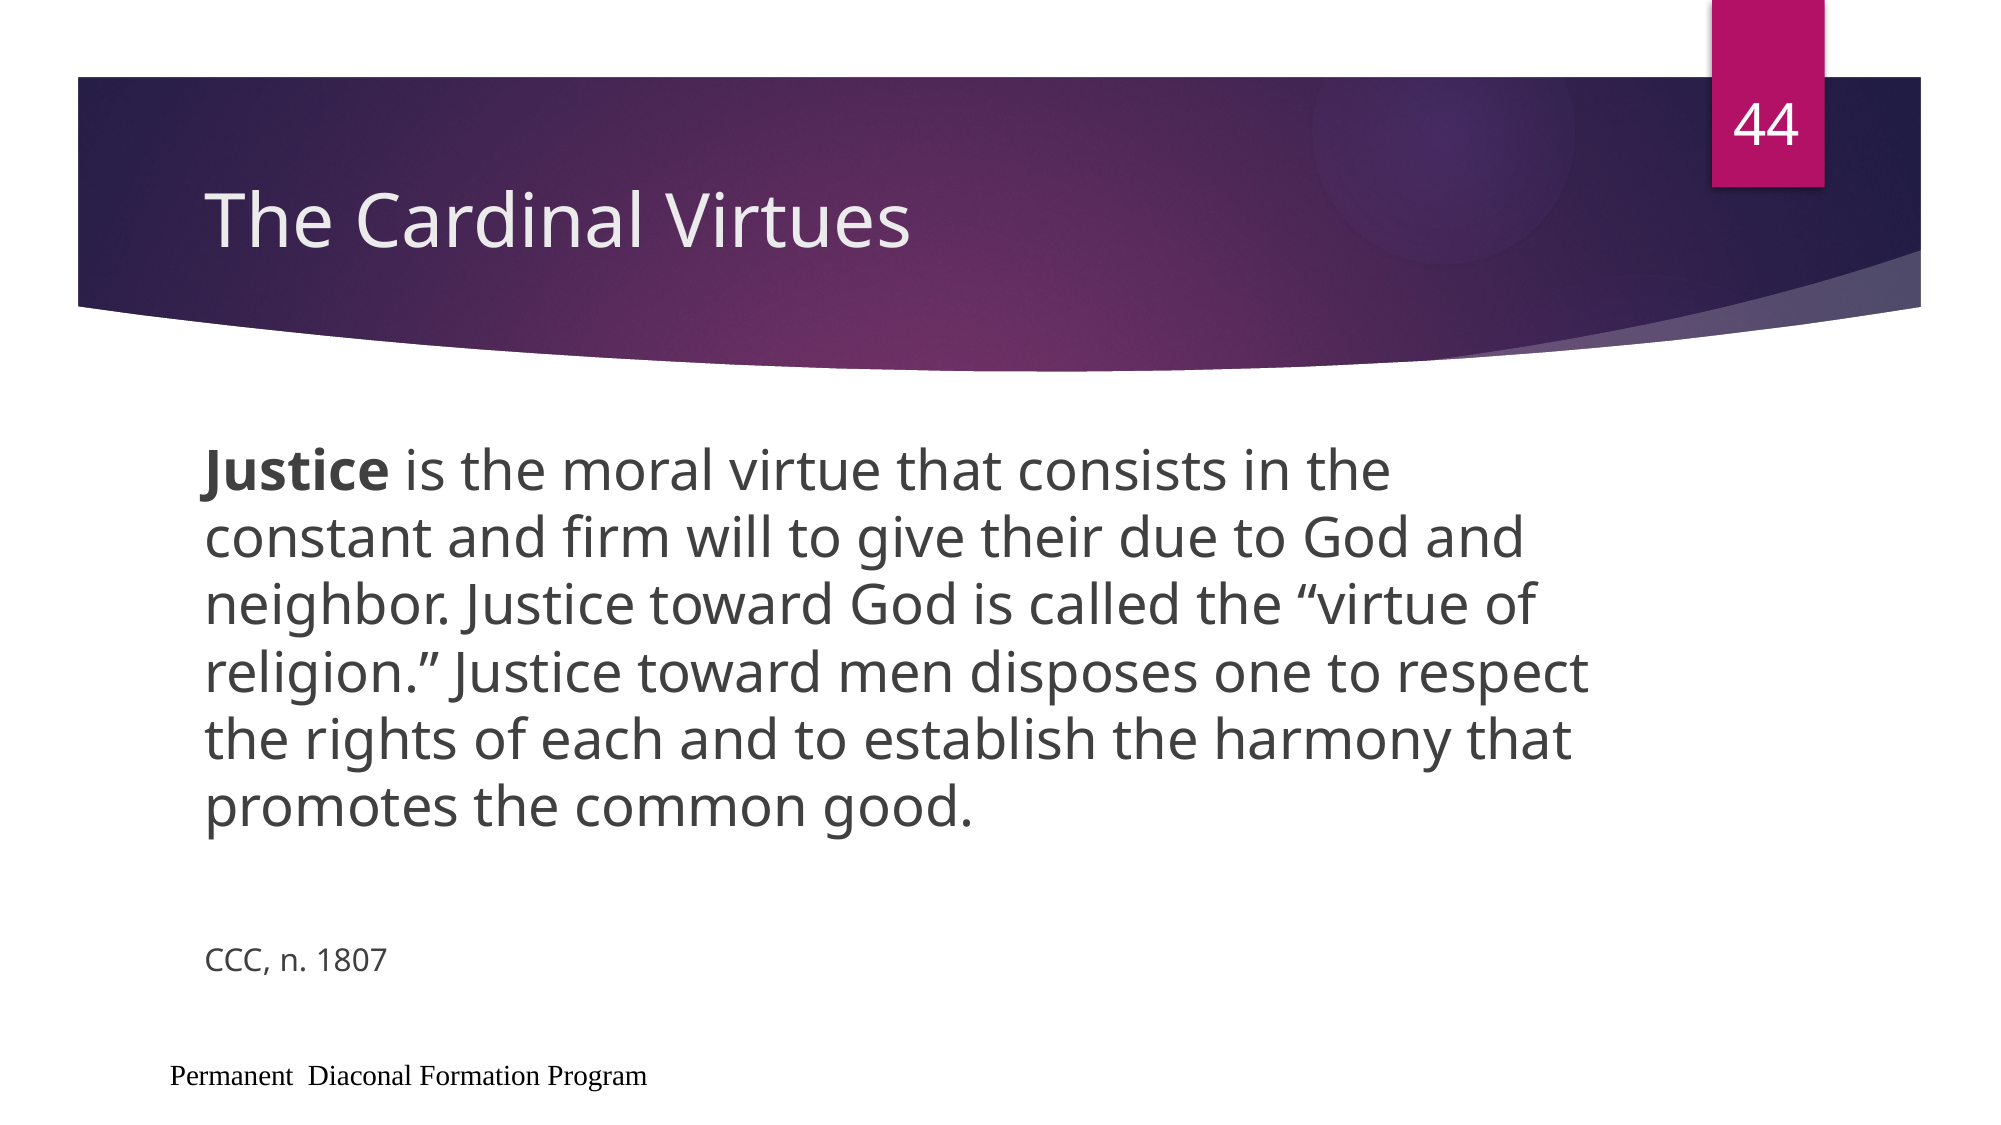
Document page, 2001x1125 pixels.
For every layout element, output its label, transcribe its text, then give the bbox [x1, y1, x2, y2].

list Justice is the moral virtue that consists in the constant and firm will to give their due to God and neighbor. Justice toward God is called the “virtue of religion.” Justice toward men disposes one to respect the rights of each and to establish the harmony that promotes the common good. CCC, n. 1807 [189, 427, 1638, 988]
slide_number 44 [1698, 48, 1836, 175]
footer Permanent Diaconal Formation Program [92, 1048, 726, 1099]
title The Cardinal Virtues [189, 159, 1627, 276]
